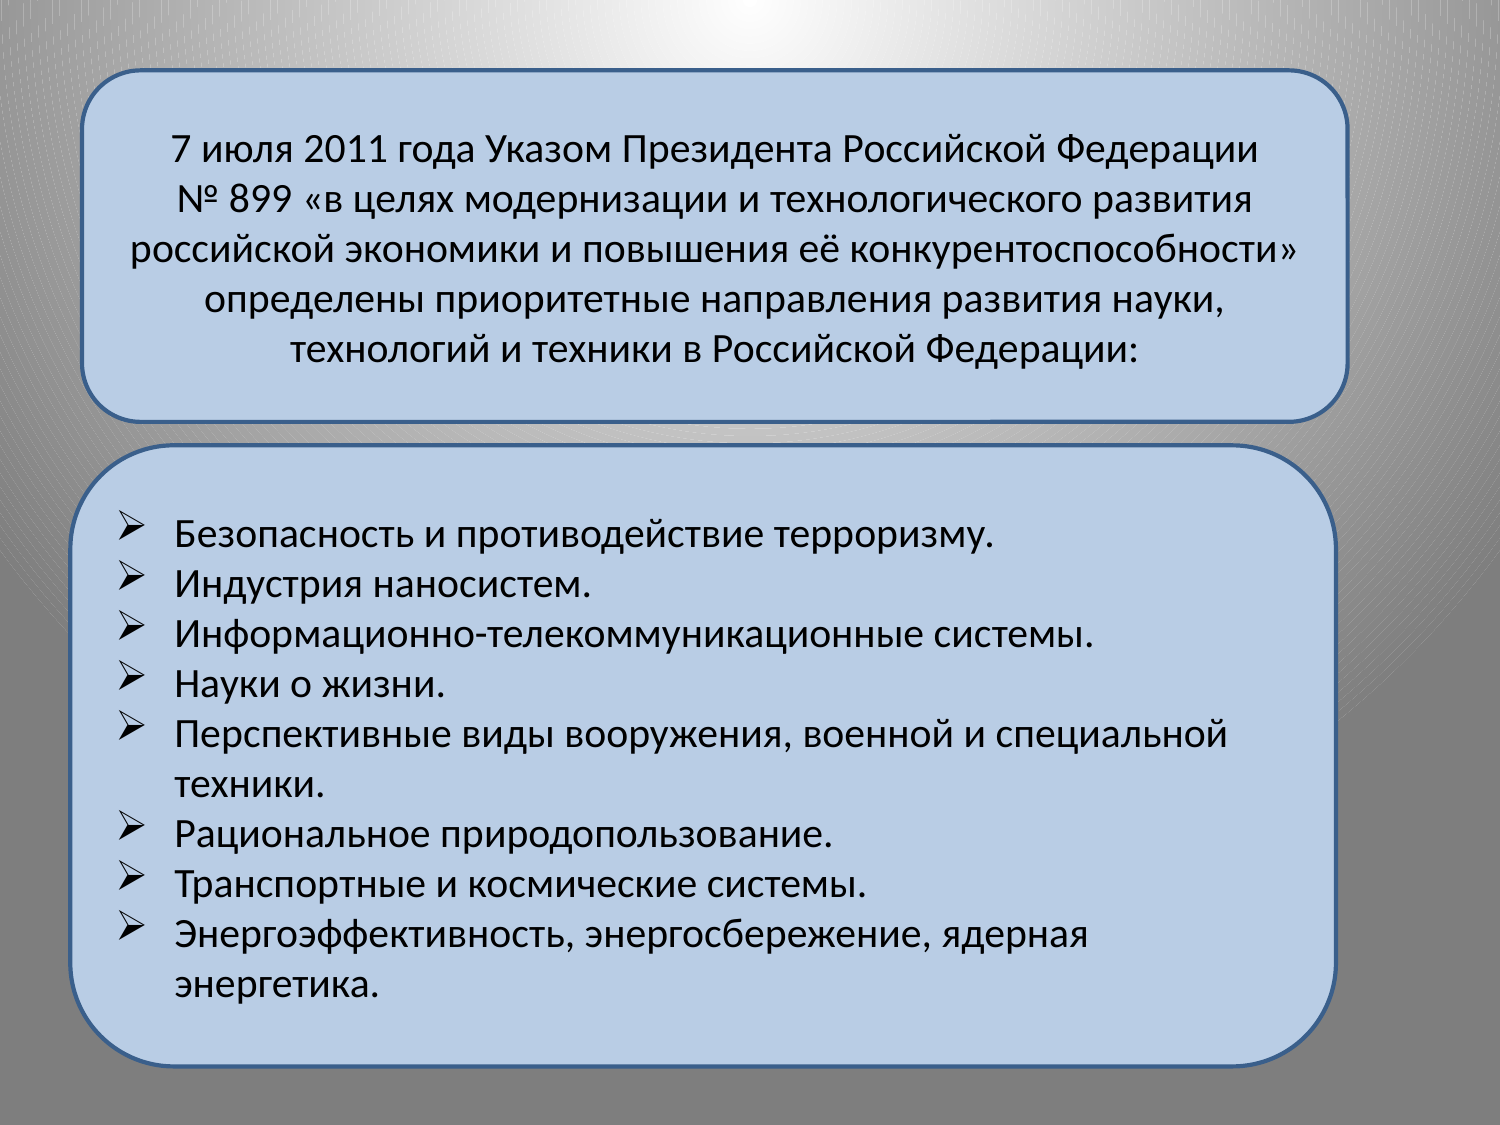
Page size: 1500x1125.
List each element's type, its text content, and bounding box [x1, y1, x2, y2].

text_box Безопасность и противодействие терроризму. Индустрия наносистем. Информационно-телекоммуникационные системы. Науки о жизни. Перспективные виды вооружения, военной и специальной техники. Рациональное природопользование. Транспортные и космические системы. Энергоэффективность, энергосбережение, ядерная энергетика. [68, 443, 1339, 1069]
text_box 7 июля 2011 года Указом Президента Российской Федерации № 899 «в целях модернизации и технологического развития российской экономики и повышения её конкурентоспособности» определены приоритетные направления развития науки, технологий и техники в Российской Федерации: [79, 68, 1350, 424]
